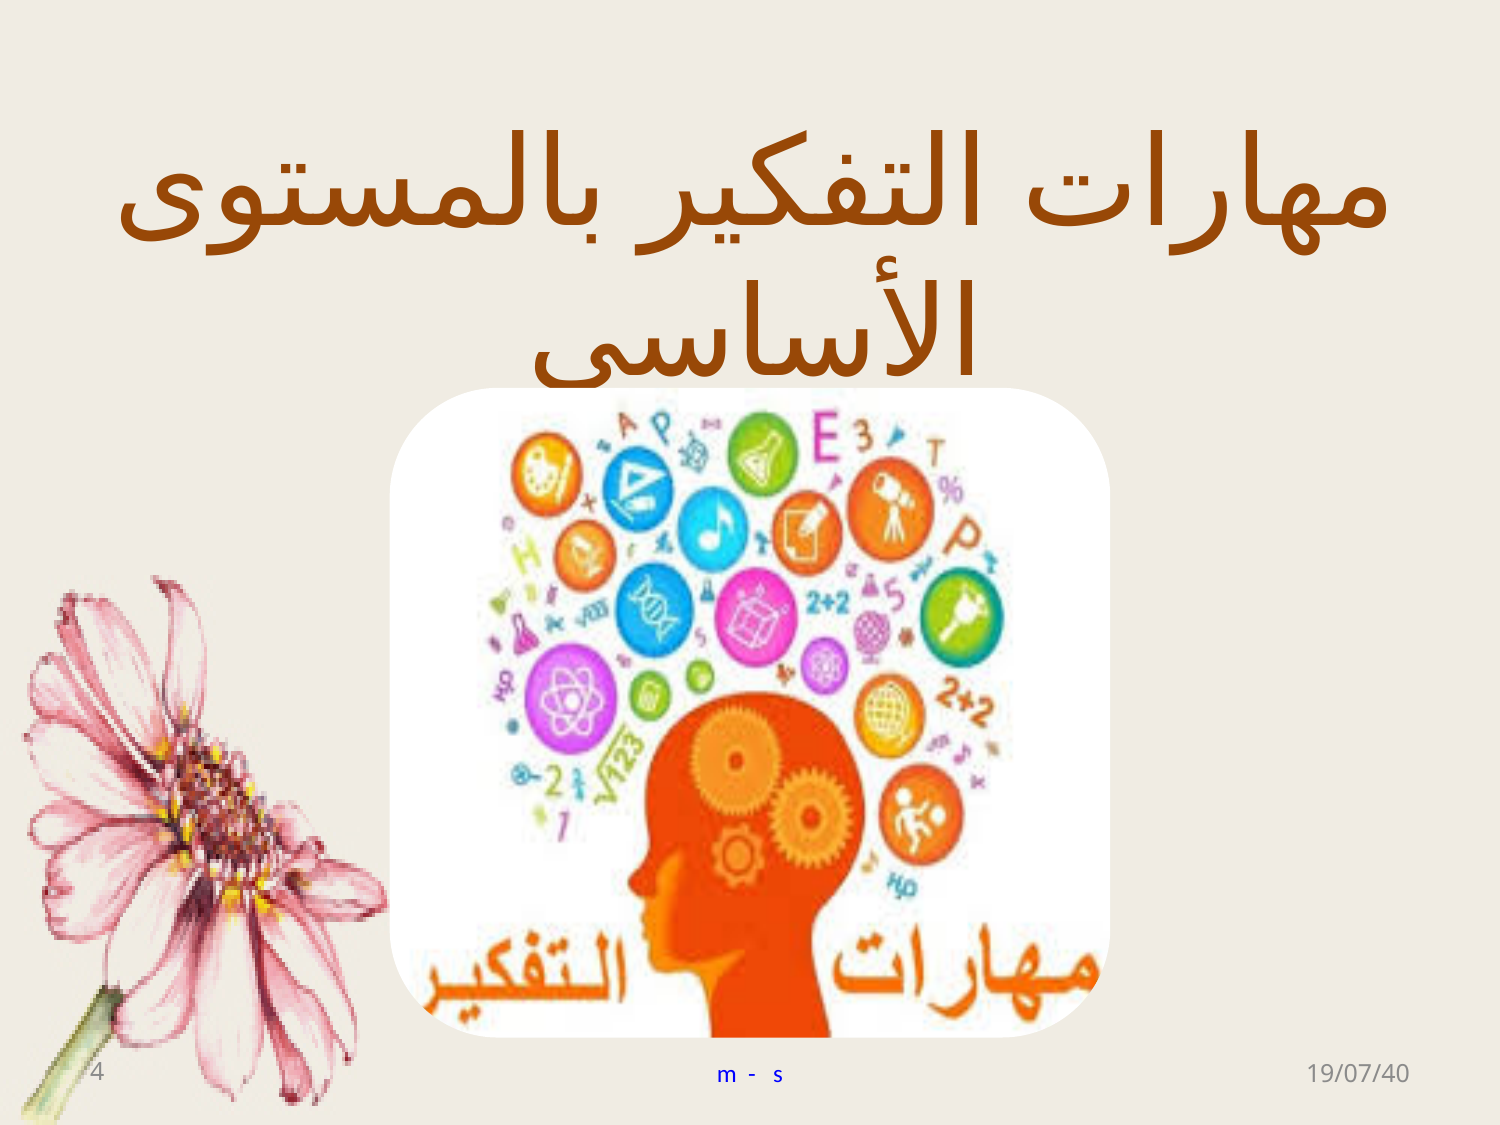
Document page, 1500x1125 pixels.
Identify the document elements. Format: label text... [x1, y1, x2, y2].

text_box [387, 385, 1113, 1040]
slide_number 4 [75, 1042, 425, 1103]
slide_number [1074, 1042, 1425, 1103]
picture [0, 0, 1500, 1125]
title مهارات التفكير بالمستوى الأساسي [80, 73, 1431, 428]
footer m - s [512, 1042, 988, 1103]
